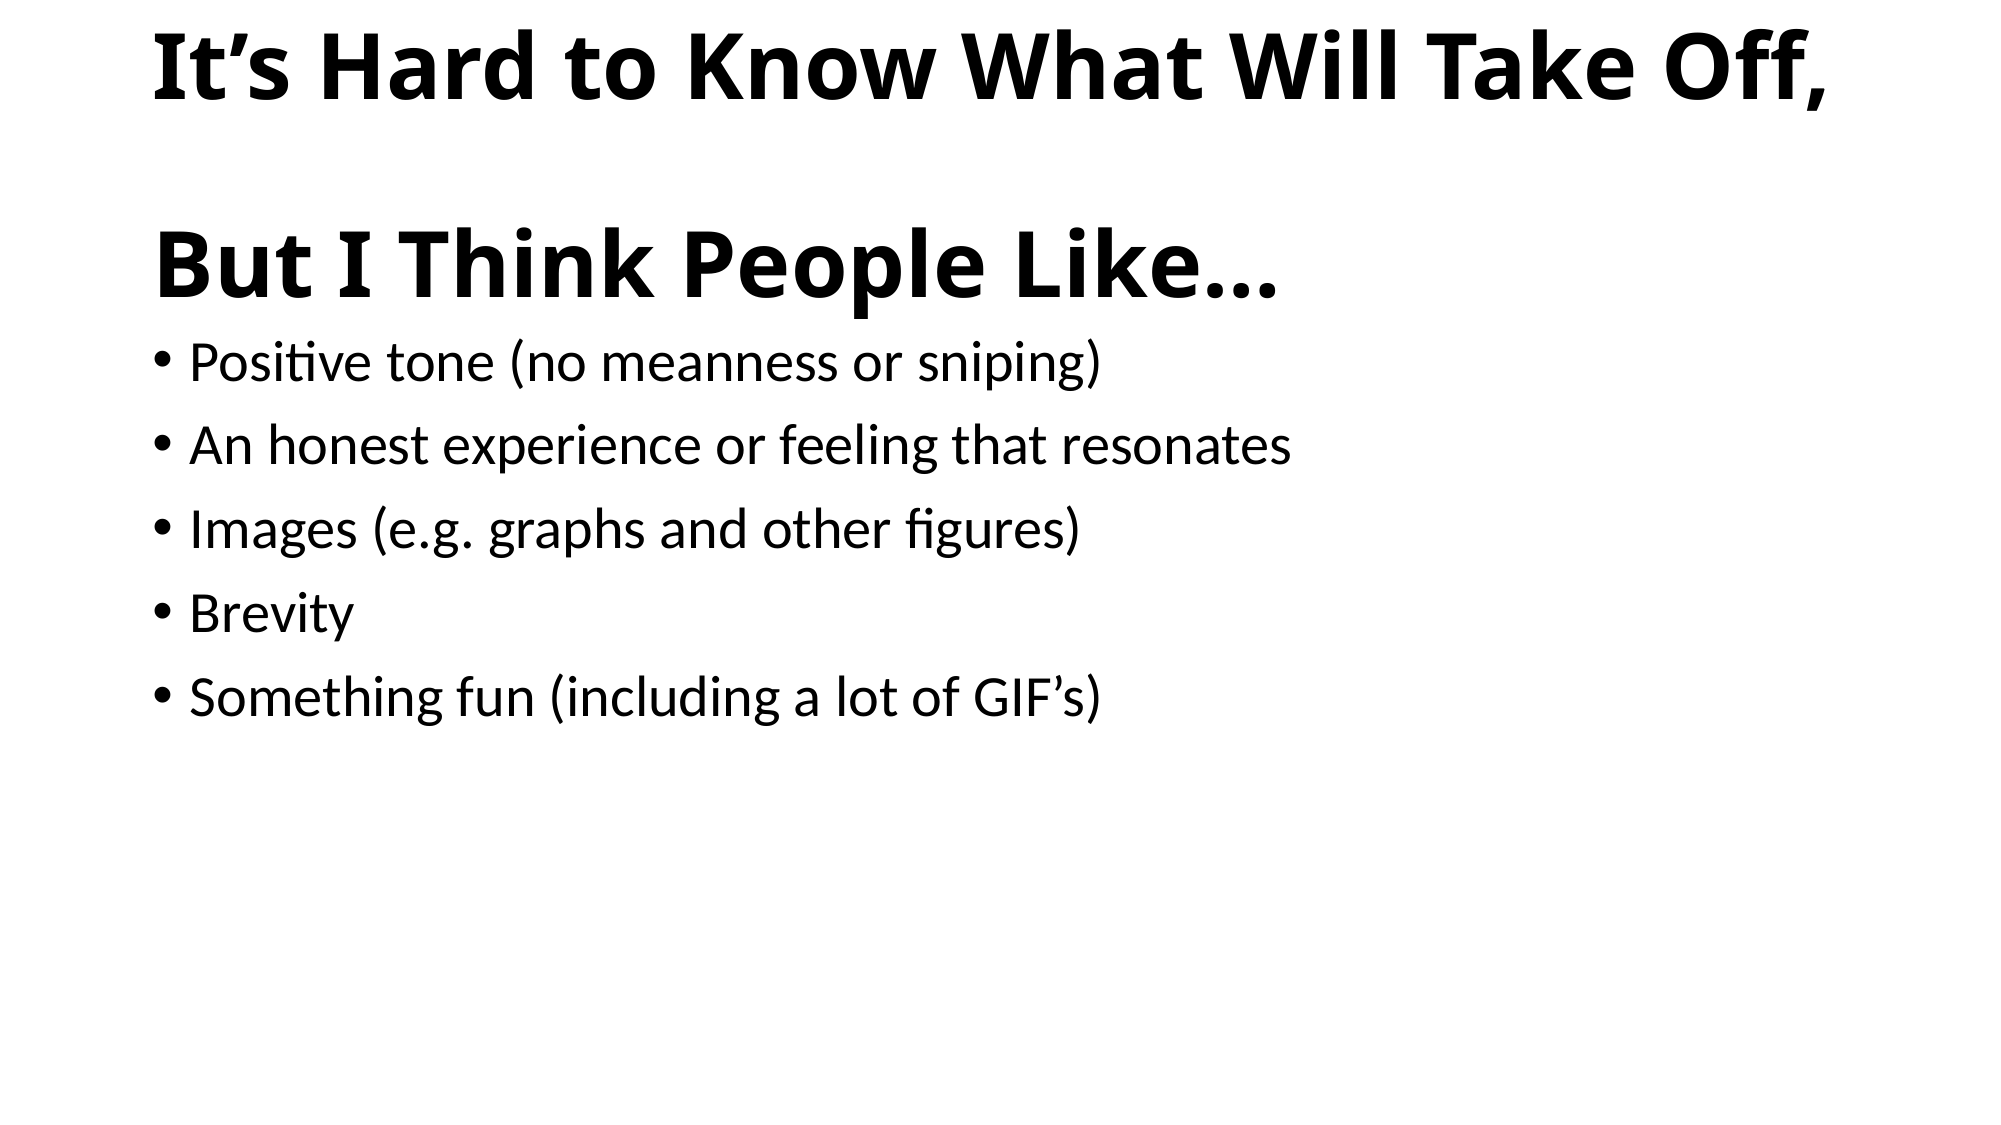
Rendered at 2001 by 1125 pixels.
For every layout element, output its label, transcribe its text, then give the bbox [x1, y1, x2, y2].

list Positive tone (no meanness or sniping) An honest experience or feeling that resonates Images (e.g. graphs and other figures) Brevity Something fun (including a lot of GIF’s) [137, 323, 1863, 1014]
title It’s Hard to Know What Will Take Off, But I Think People Like… [137, 59, 1863, 278]
